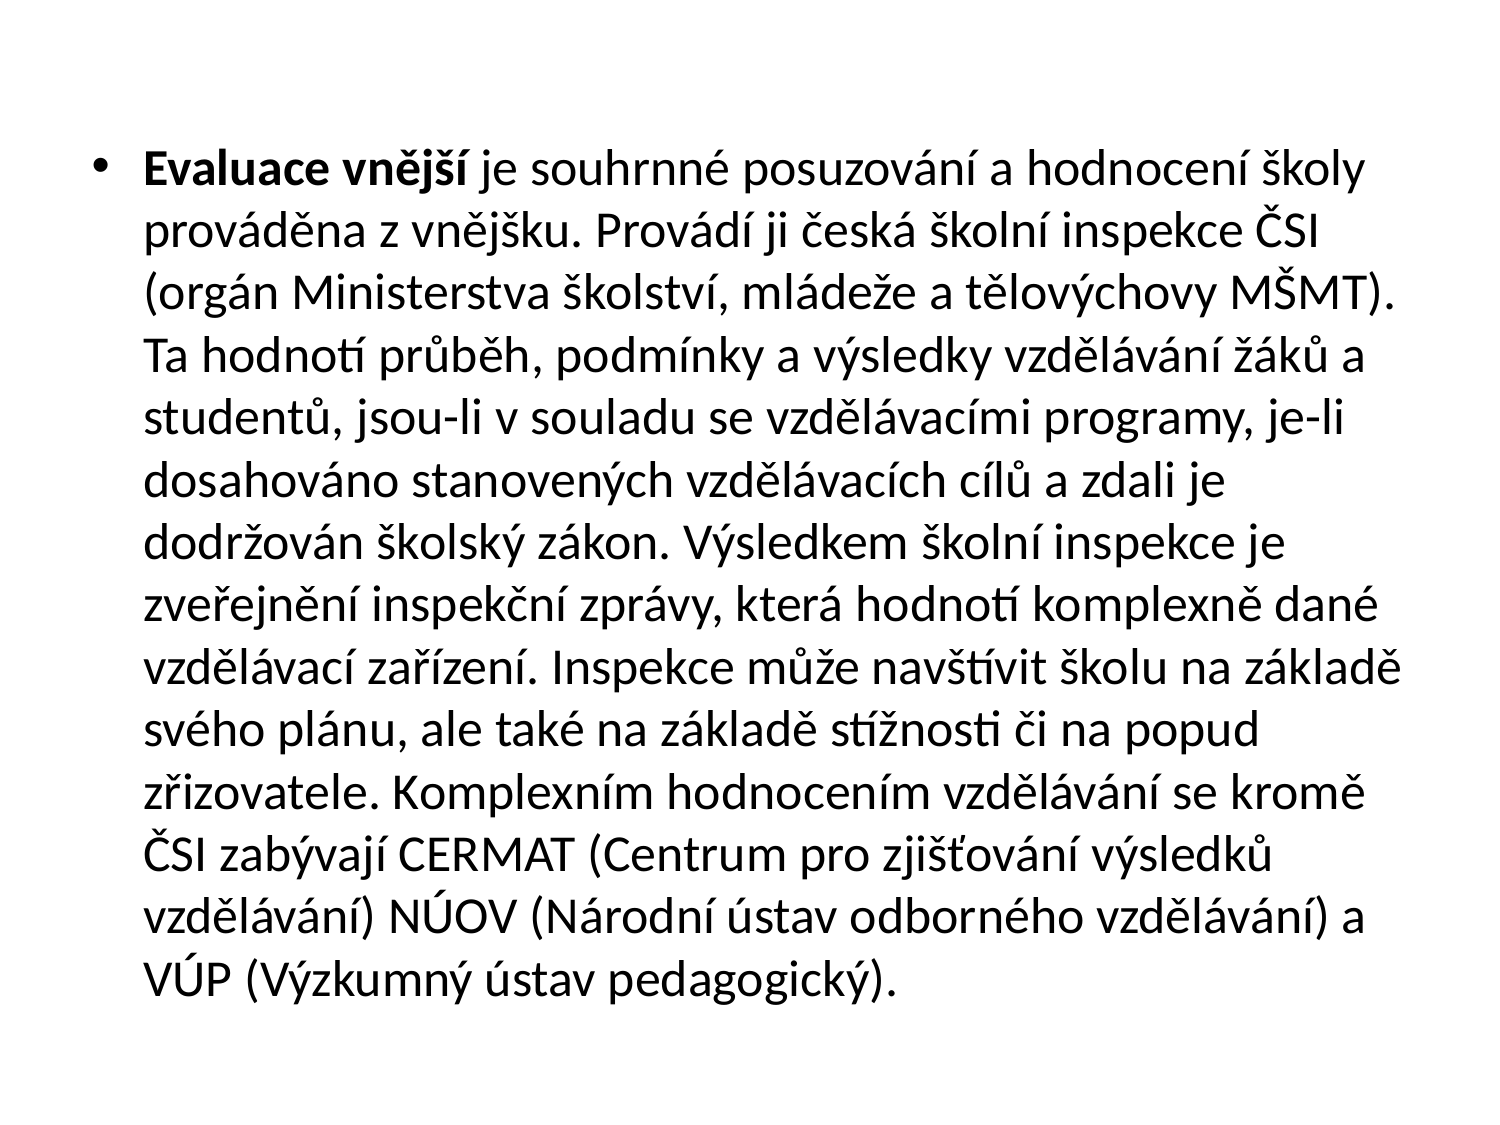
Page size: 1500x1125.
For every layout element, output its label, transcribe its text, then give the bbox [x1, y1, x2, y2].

list Evaluace vnější je souhrnné posuzování a hodnocení školy prováděna z vnějšku. Provádí ji česká školní inspekce ČSI (orgán Ministerstva školství, mládeže a tělovýchovy MŠMT). Ta hodnotí průběh, podmínky a výsledky vzdělávání žáků a studentů, jsou-li v souladu se vzdělávacími programy, je-li dosahováno stanovených vzdělávacích cílů a zdali je dodržován školský zákon. Výsledkem školní inspekce je zveřejnění inspekční zprávy, která hodnotí komplexně dané vzdělávací zařízení. Inspekce může navštívit školu na základě svého plánu, ale také na základě stížnosti či na popud zřizovatele. Komplexním hodnocením vzdělávání se kromě ČSI zabývají CERMAT (Centrum pro zjišťování výsledků vzdělávání) NÚOV (Národní ústav odborného vzdělávání) a VÚP (Výzkumný ústav pedagogický). [76, 125, 1436, 1076]
